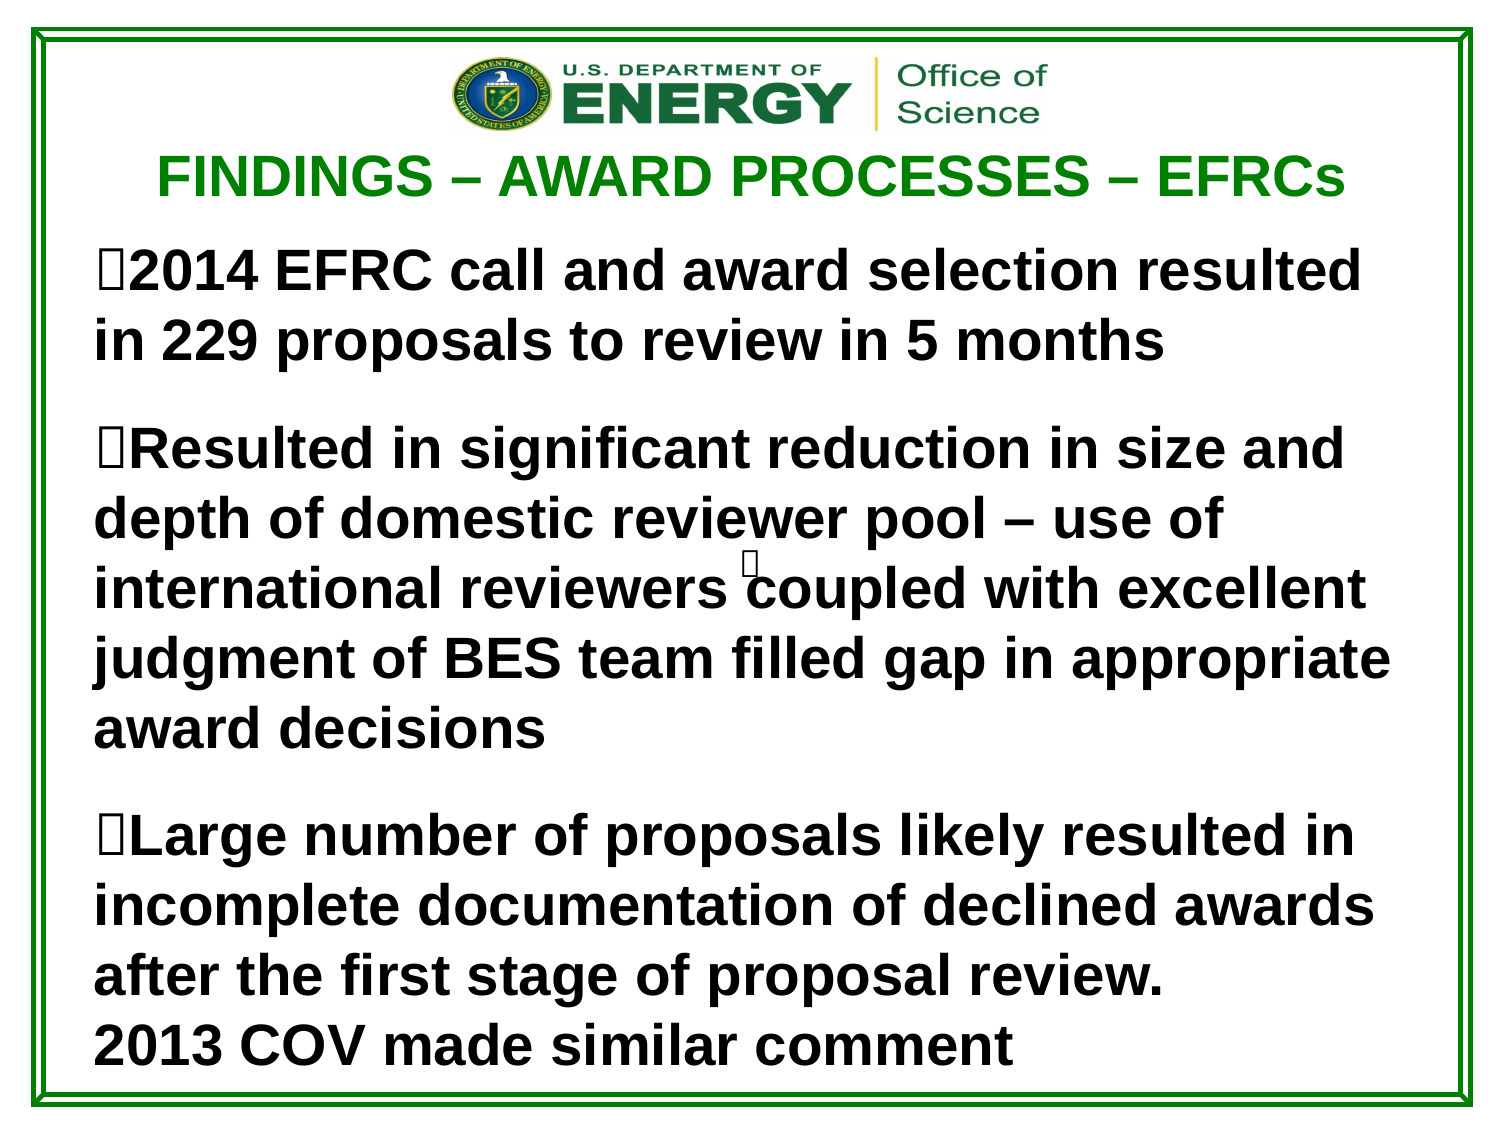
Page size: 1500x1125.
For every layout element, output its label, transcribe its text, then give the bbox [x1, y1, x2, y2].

text_box [33, 29, 1471, 1105]
text_box FINDINGS – AWARD PROCESSES – EFRCs 2014 EFRC call and award selection resulted in 229 proposals to review in 5 months Resulted in significant reduction in size and depth of domestic reviewer pool – use of international reviewers coupled with excellent judgment of BES team filled gap in appropriate award decisions Large number of proposals likely resulted in incomplete documentation of declined awards after the first stage of proposal review. 2013 COV made similar comment [79, 130, 1425, 1085]
picture [451, 57, 1048, 131]
text_box  [723, 532, 776, 592]
